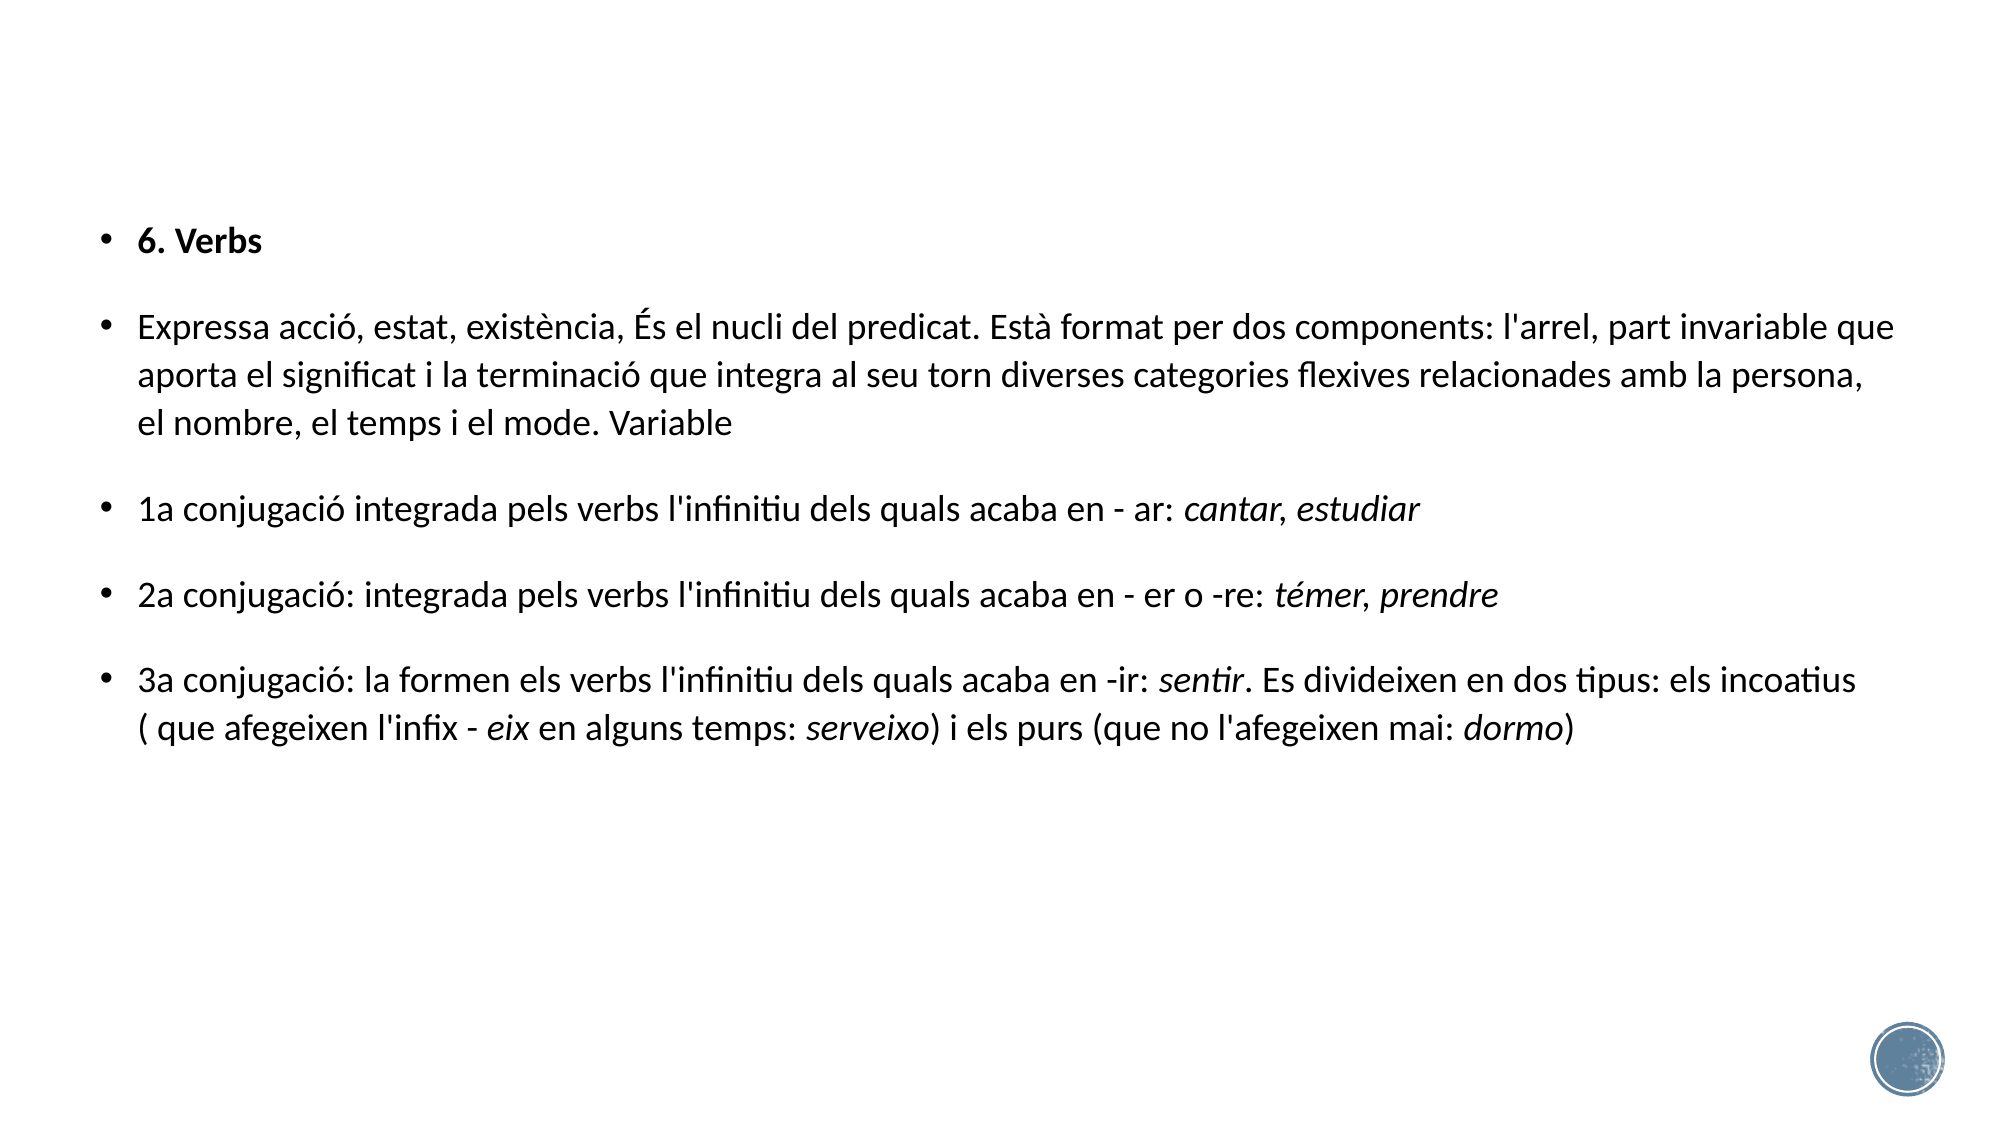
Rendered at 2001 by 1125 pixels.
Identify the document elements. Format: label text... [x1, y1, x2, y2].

picture [1870, 1021, 1945, 1097]
subtitle 6. Verbs Expressa acció, estat, existència, És el nucli del predicat. Està format per dos components: l'arrel, part invariable que aporta el significat i la terminació que integra al seu torn diverses categories flexives relacionades amb la persona, el nombre, el temps i el mode. Variable 1a conjugació integrada pels verbs l'infinitiu dels quals acaba en - ar: cantar, estudiar 2a conjugació: integrada pels verbs l'infinitiu dels quals acaba en - er o -re: témer, prendre 3a conjugació: la formen els verbs l'infinitiu dels quals acaba en -ir: sentir. Es divideixen en dos tipus: els incoatius ( que afegeixen l'infix - eix en alguns temps: serveixo) i els purs (que no l'afegeixen mai: dormo) [99, 64, 1900, 916]
